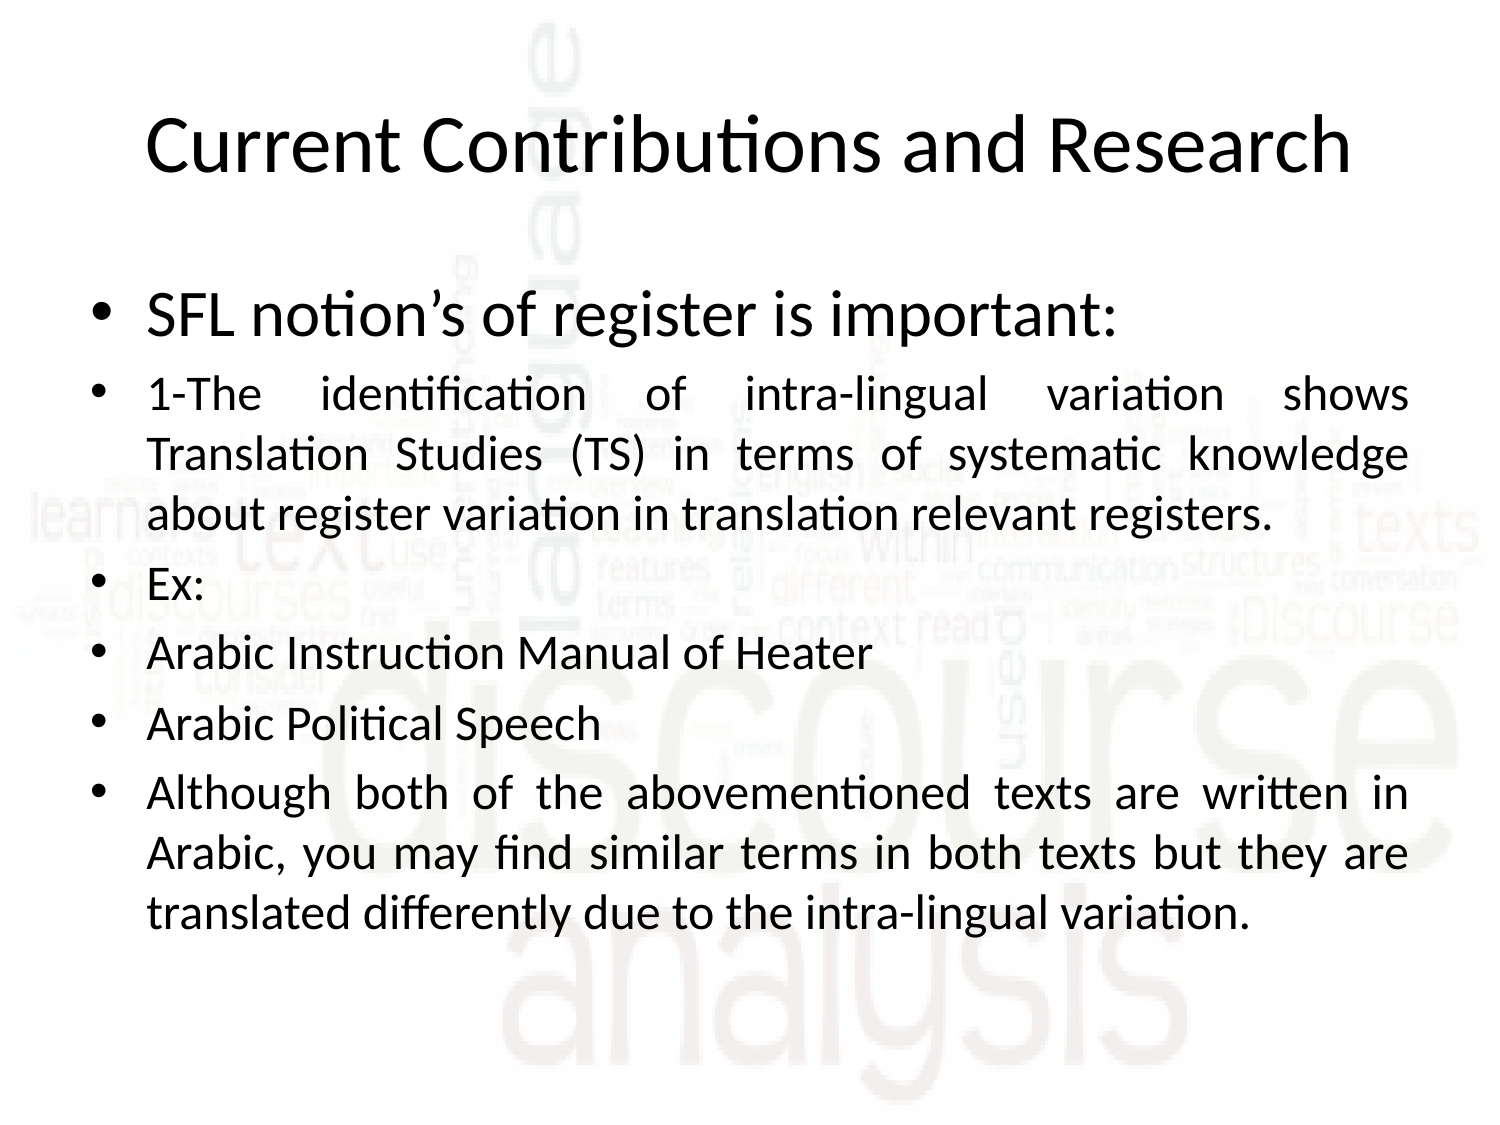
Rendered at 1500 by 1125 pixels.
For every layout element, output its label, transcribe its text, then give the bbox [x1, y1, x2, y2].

list SFL notion’s of register is important: 1-The identification of intra-lingual variation shows Translation Studies (TS) in terms of systematic knowledge about register variation in translation relevant registers. Ex: Arabic Instruction Manual of Heater Arabic Political Speech Although both of the abovementioned texts are written in Arabic, you may find similar terms in both texts but they are translated differently due to the intra-lingual variation. [75, 262, 1425, 1005]
title Current Contributions and Research [75, 45, 1425, 233]
